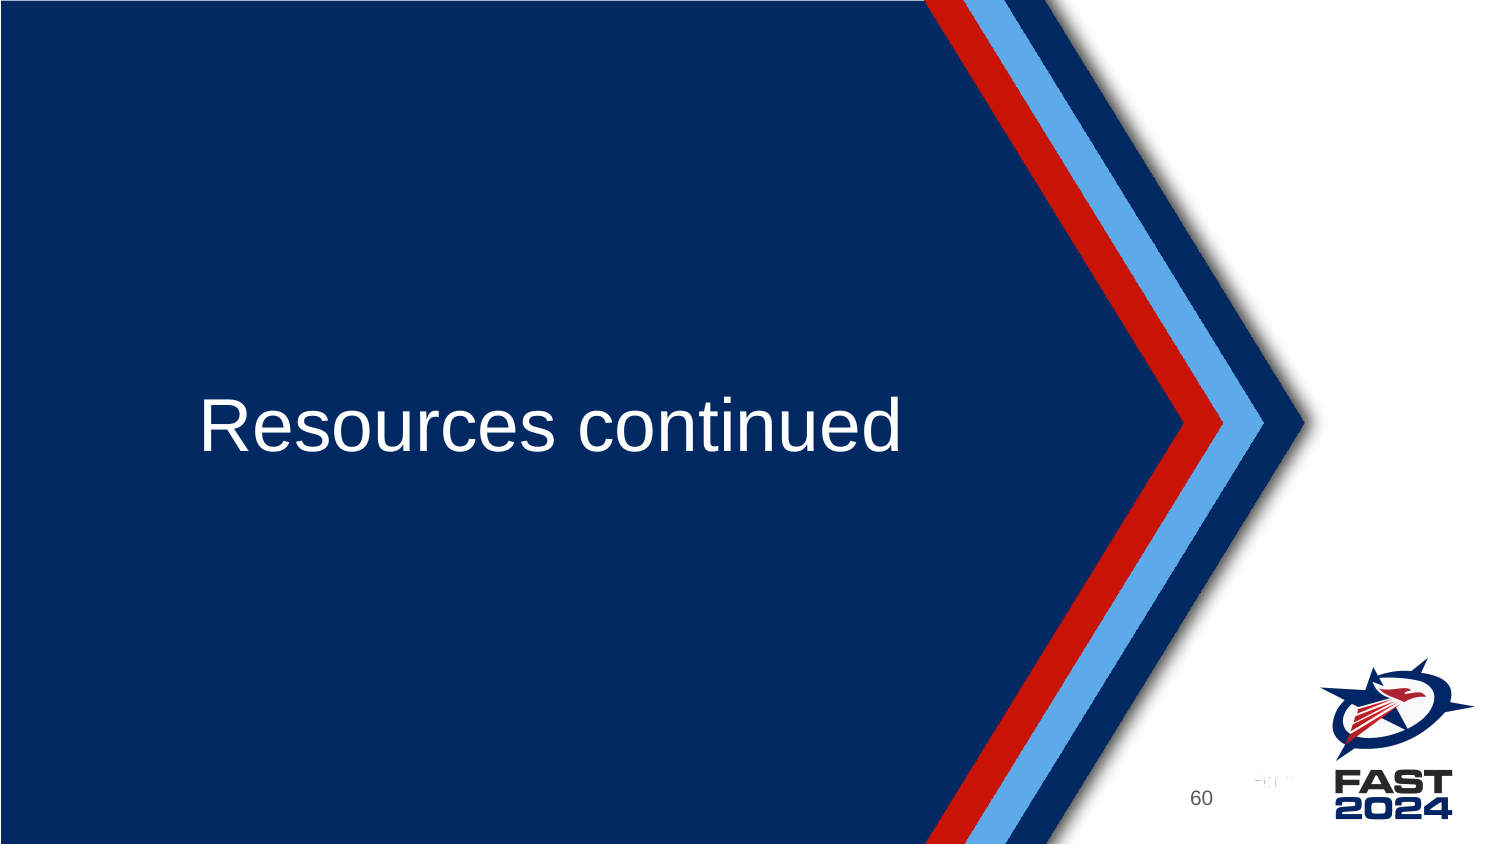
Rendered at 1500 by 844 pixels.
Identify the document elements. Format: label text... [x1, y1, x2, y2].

picture [0, 0, 1500, 844]
slide_number 60 [1138, 764, 1229, 830]
title Resources continued [23, 352, 1078, 491]
